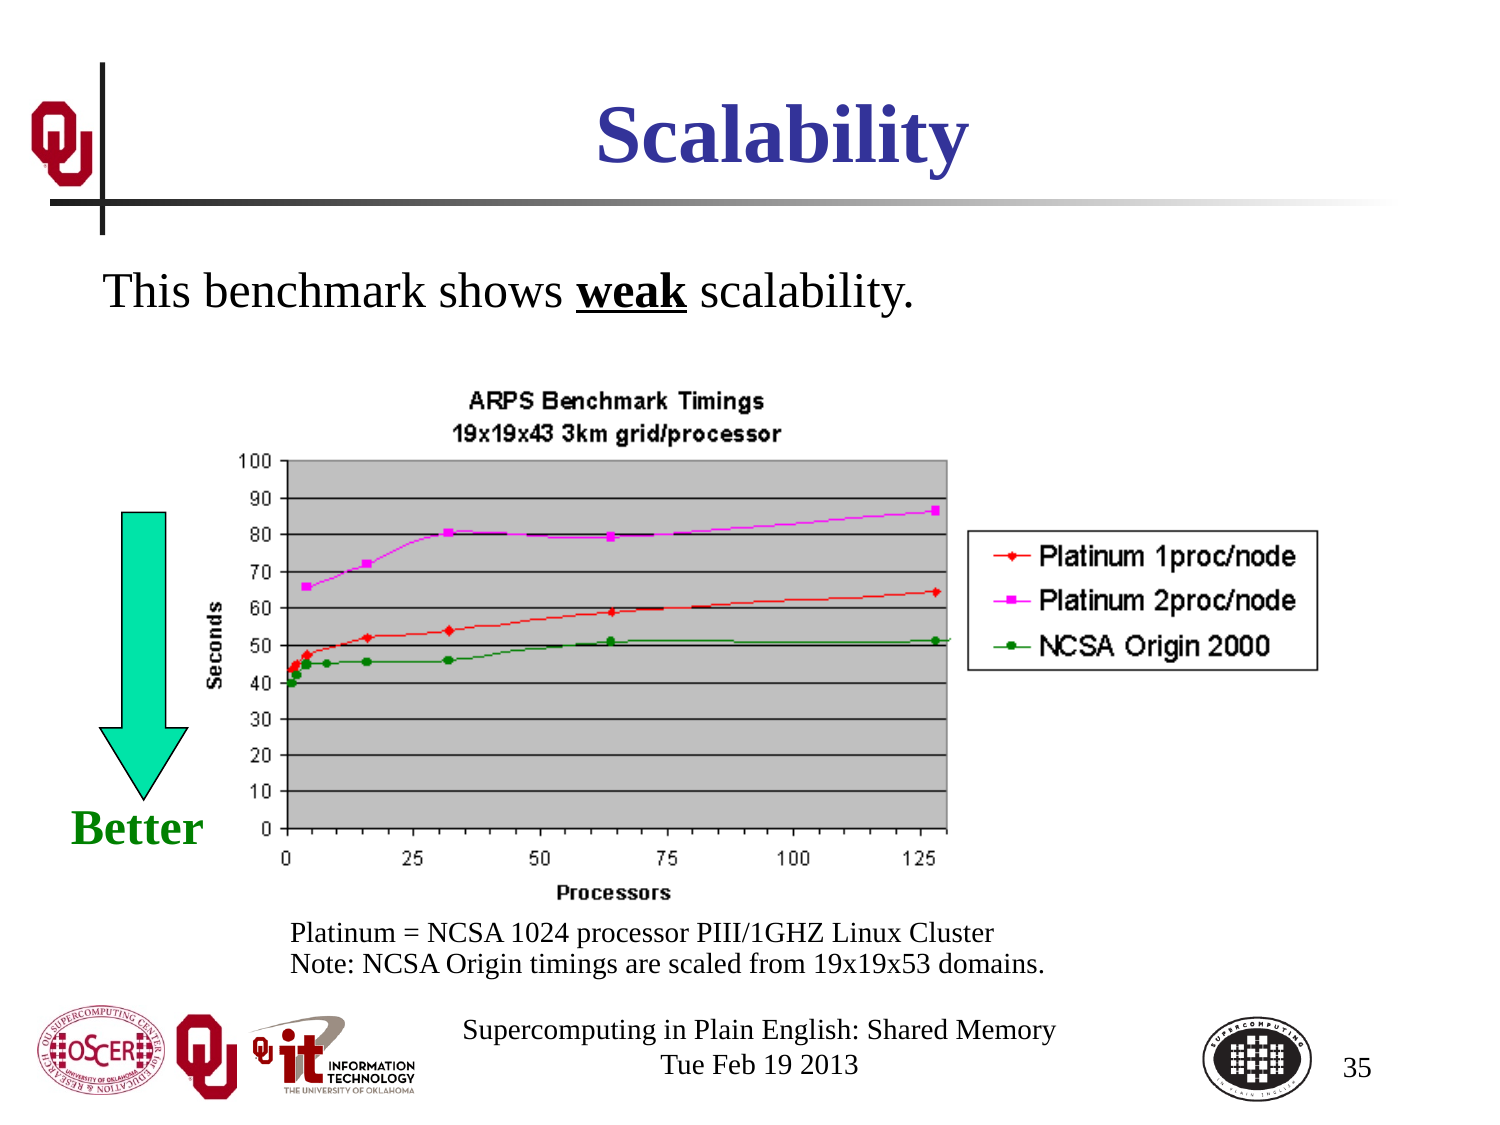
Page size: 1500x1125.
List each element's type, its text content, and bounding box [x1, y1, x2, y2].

footer Supercomputing in Plain English: Shared Memory Tue Feb 19 2013 [431, 1012, 1088, 1088]
picture [29, 99, 94, 189]
text_box Better [37, 787, 144, 863]
picture [37, 1005, 165, 1095]
picture [174, 1005, 425, 1104]
text_box [99, 512, 144, 787]
picture [149, 287, 1326, 908]
picture [1200, 1091, 1314, 1104]
text_box This benchmark shows weak scalability. [87, 249, 1413, 325]
title Scalability [124, 74, 1442, 187]
slide_number 35 [1174, 1015, 1388, 1091]
list Platinum = NCSA 1024 processor PIII/1GHZ Linux Cluster Note: NCSA Origin timings are scaled from 19x19x53 domains. [274, 917, 1295, 1001]
